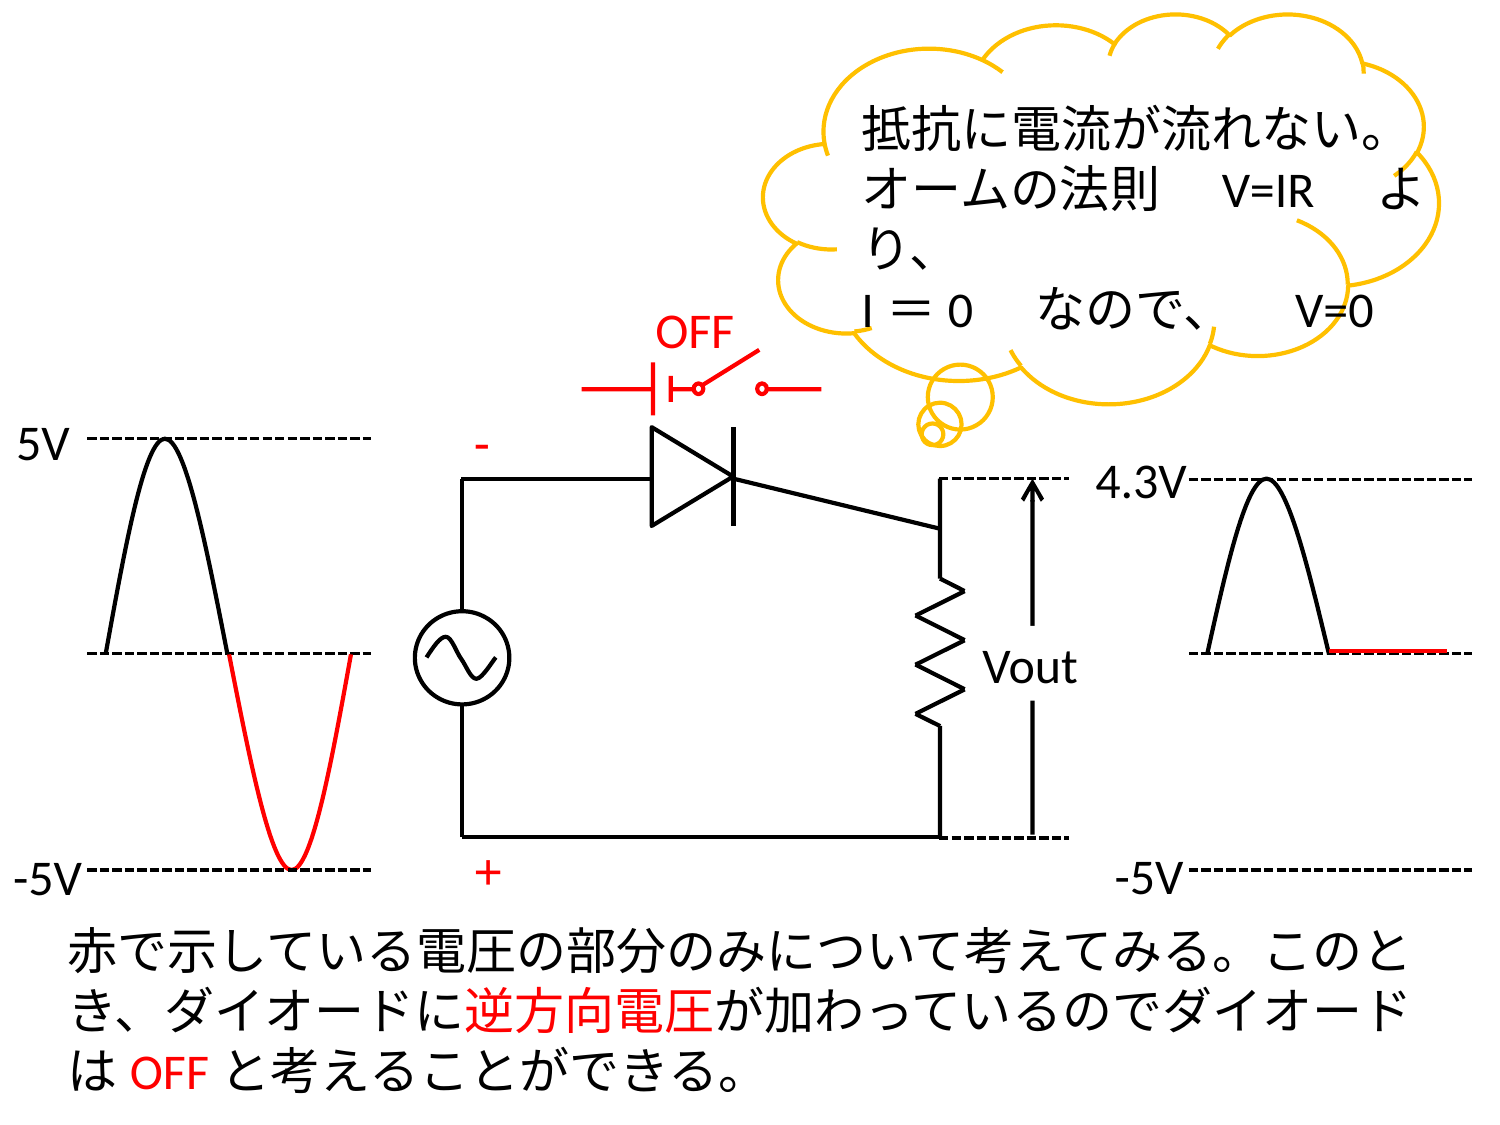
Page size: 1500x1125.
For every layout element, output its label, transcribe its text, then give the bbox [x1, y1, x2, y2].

text_box 4.3V [1080, 441, 1219, 517]
text_box [228, 662, 352, 869]
text_box [426, 636, 496, 679]
text_box [693, 383, 704, 395]
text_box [651, 426, 734, 527]
text_box Vout [967, 625, 1098, 701]
text_box [760, 12, 1412, 336]
text_box [103, 446, 230, 652]
text_box 抵抗に電流が流れない。 オームの法則 V=IR より、 I＝0 なので、 V=0 [846, 89, 1468, 345]
text_box [414, 611, 510, 705]
text_box - [458, 402, 563, 478]
text_box [757, 383, 767, 395]
text_box -5V [0, 838, 102, 913]
text_box [861, 345, 1311, 449]
text_box 赤で示している電圧の部分のみについて考えてみる。このとき、ダイオードに逆方向電圧が加わっているのでダイオードはOFFと考えることができる。 [53, 912, 1459, 1108]
text_box -5V [1099, 836, 1204, 912]
text_box 5V [1, 402, 105, 478]
text_box OFF [640, 290, 837, 366]
text_box + [458, 843, 563, 907]
text_box + [467, 832, 563, 836]
text_box [1205, 487, 1330, 652]
